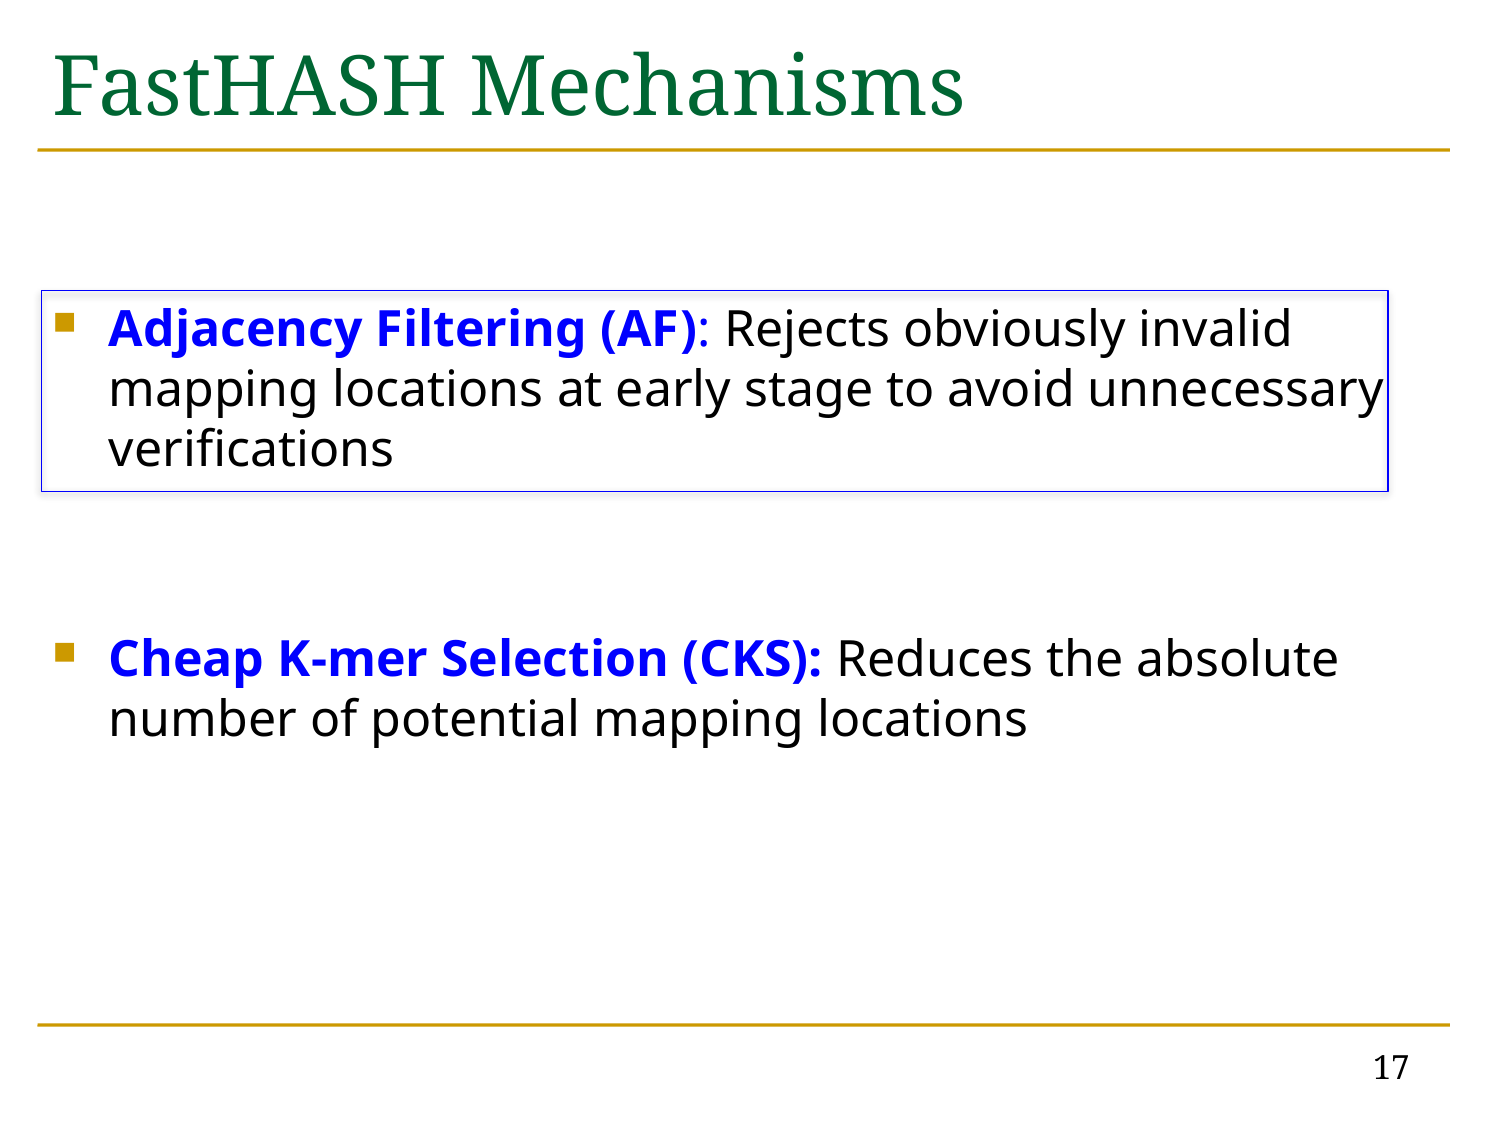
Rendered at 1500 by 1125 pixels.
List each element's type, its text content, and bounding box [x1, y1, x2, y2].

slide_number 17 [1074, 1023, 1426, 1100]
title FastHASH Mechanisms [37, 24, 1451, 148]
text_box [41, 290, 1389, 492]
list Adjacency Filtering (AF): Rejects obviously invalid mapping locations at early stage to avoid unnecessary verifications Cheap K-mer Selection (CKS): Reduces the absolute number of potential mapping locations [37, 148, 1451, 1026]
